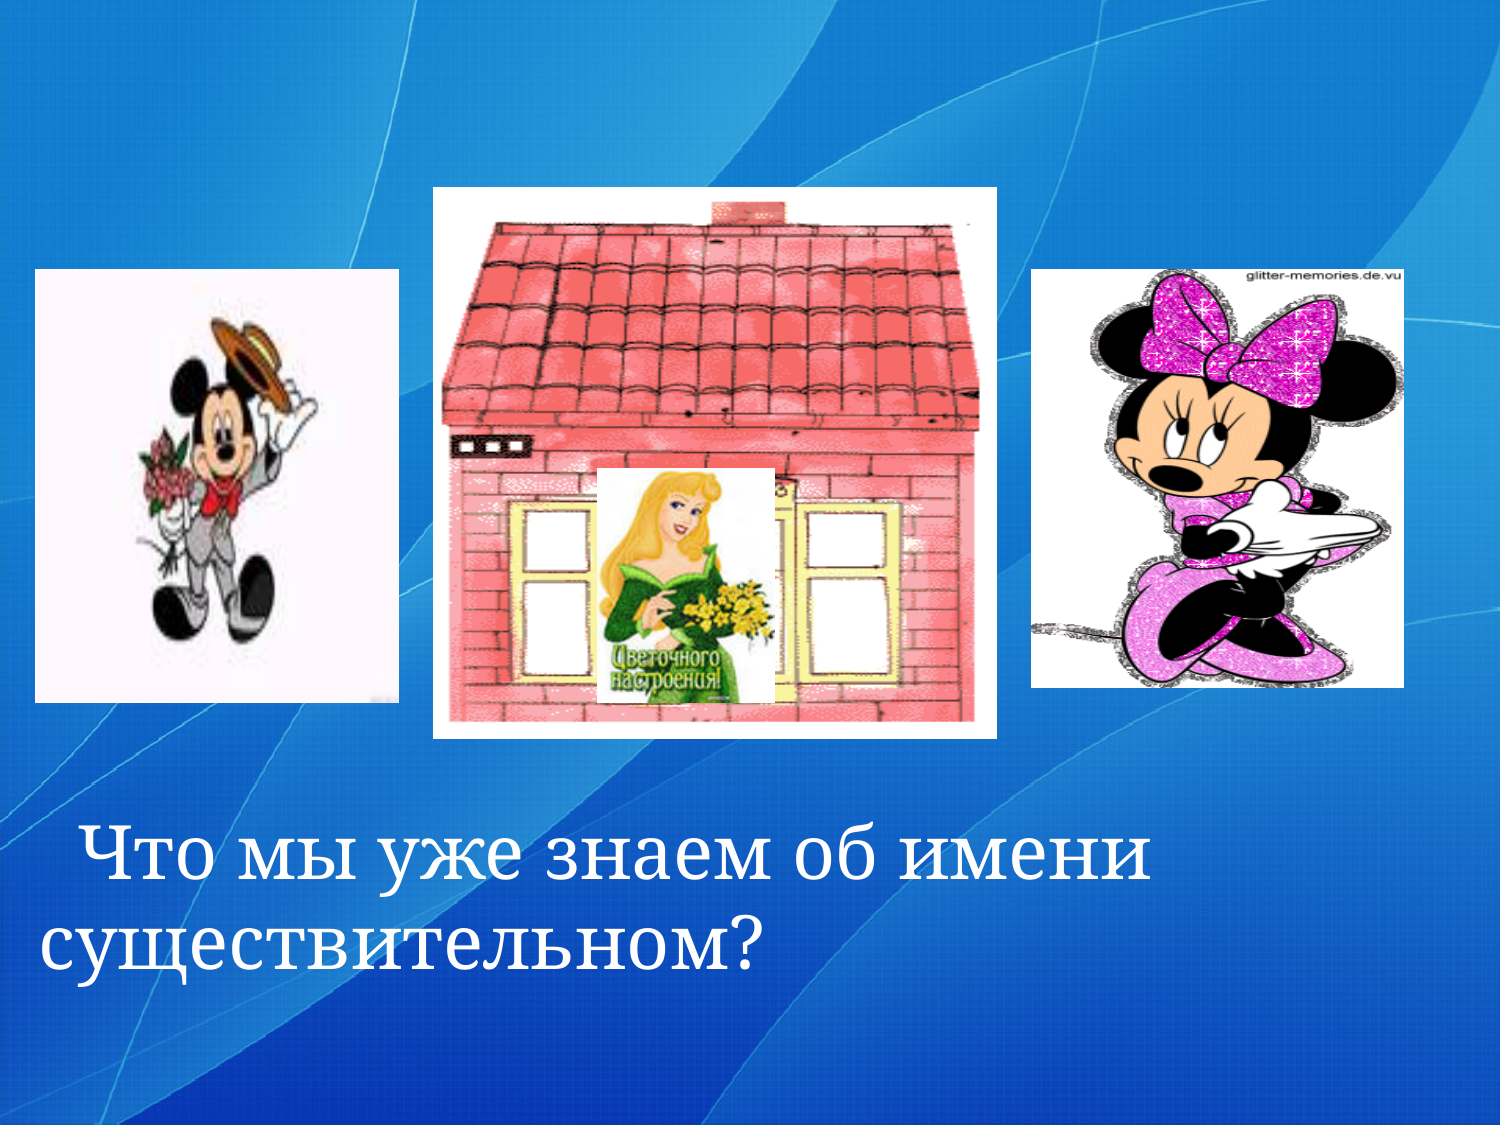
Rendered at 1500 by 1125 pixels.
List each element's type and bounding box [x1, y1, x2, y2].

list [600, 471, 772, 701]
picture [0, 0, 1500, 1125]
